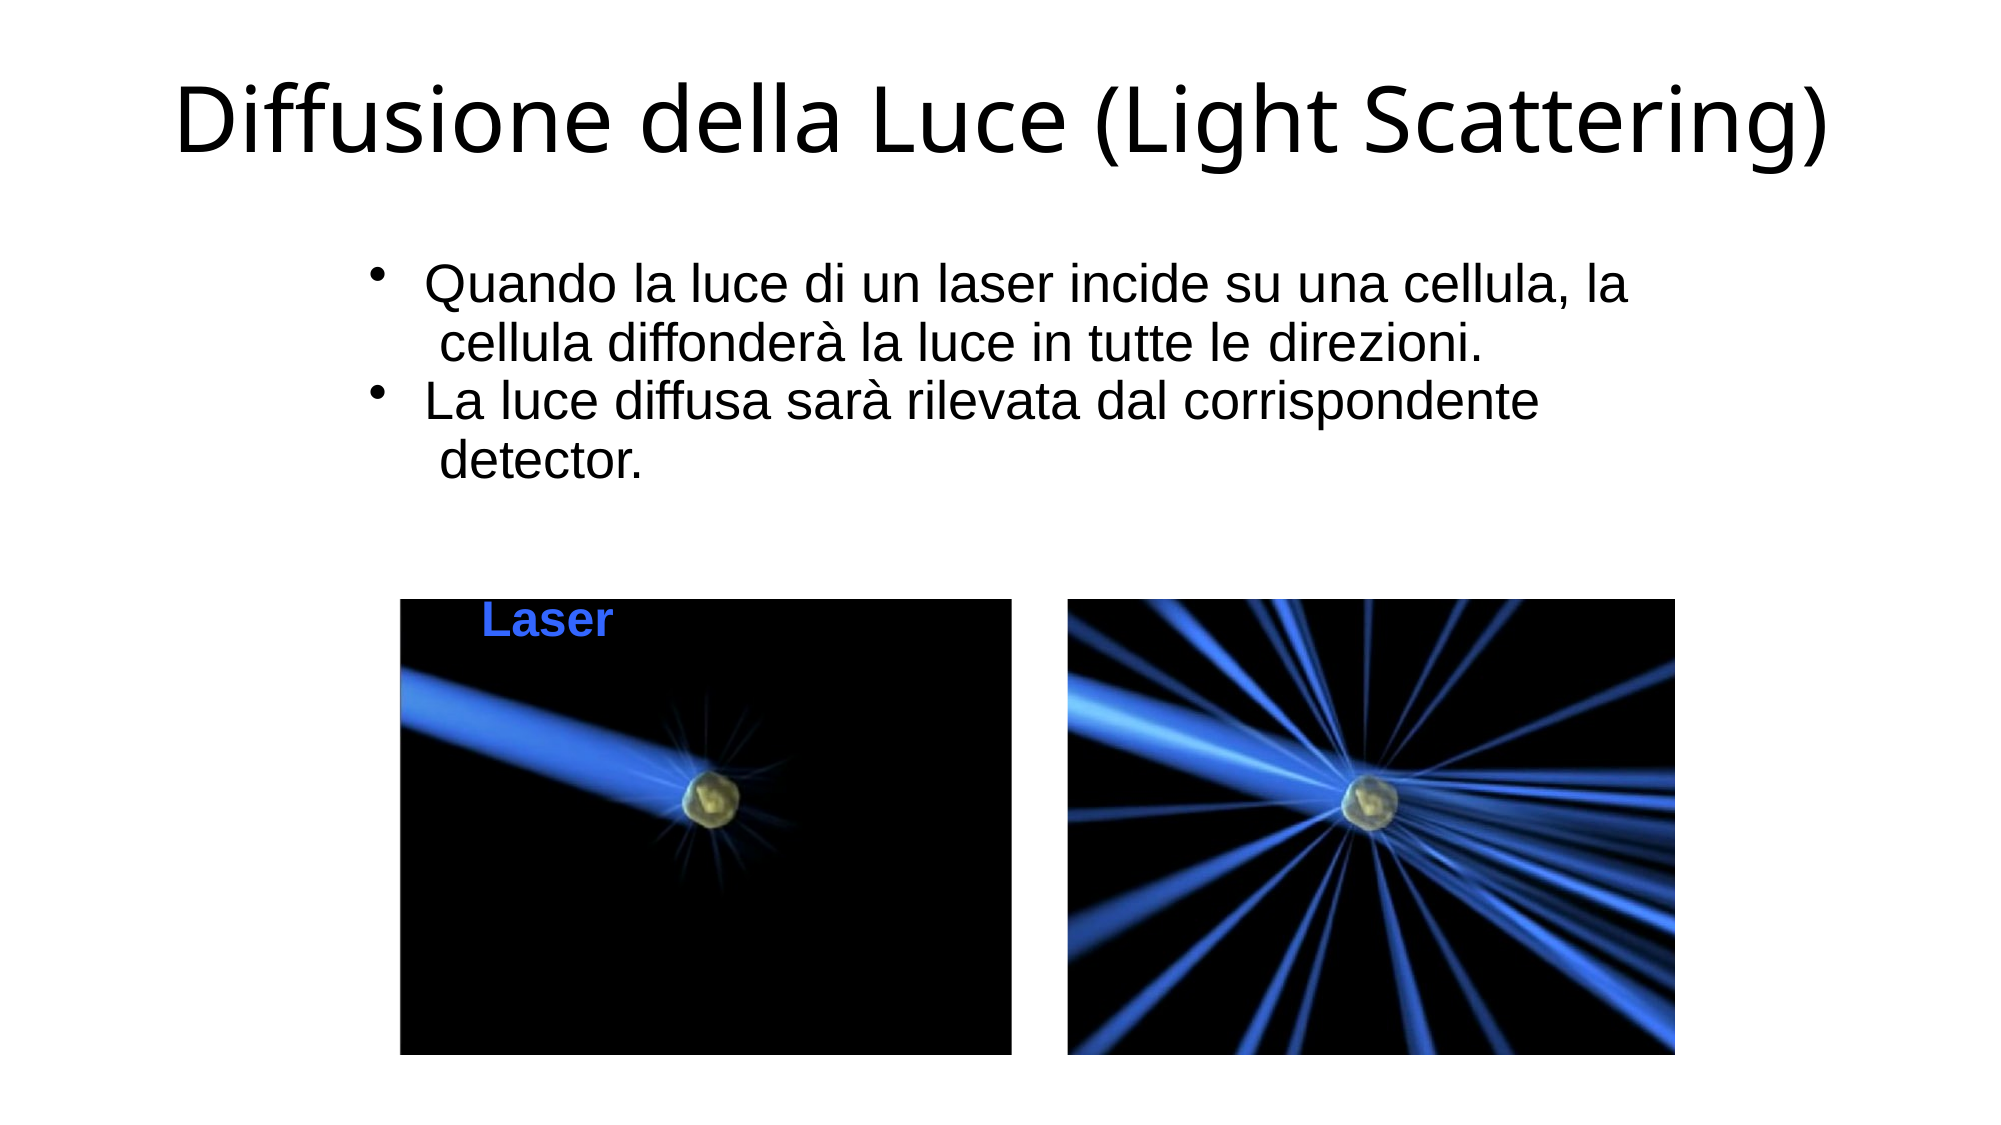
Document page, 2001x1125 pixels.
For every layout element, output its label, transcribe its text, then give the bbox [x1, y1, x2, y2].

text_box [1067, 599, 1675, 1055]
title Diffusione della Luce (Light Scattering) [0, 19, 2000, 210]
text_box [399, 647, 1012, 1055]
text_box Quando la luce di un laser incide su una cellula, la cellula diffonderà la luce in tutte le direzioni. La luce diffusa sarà rilevata dal corrispondente detector. Laser [366, 245, 1634, 647]
